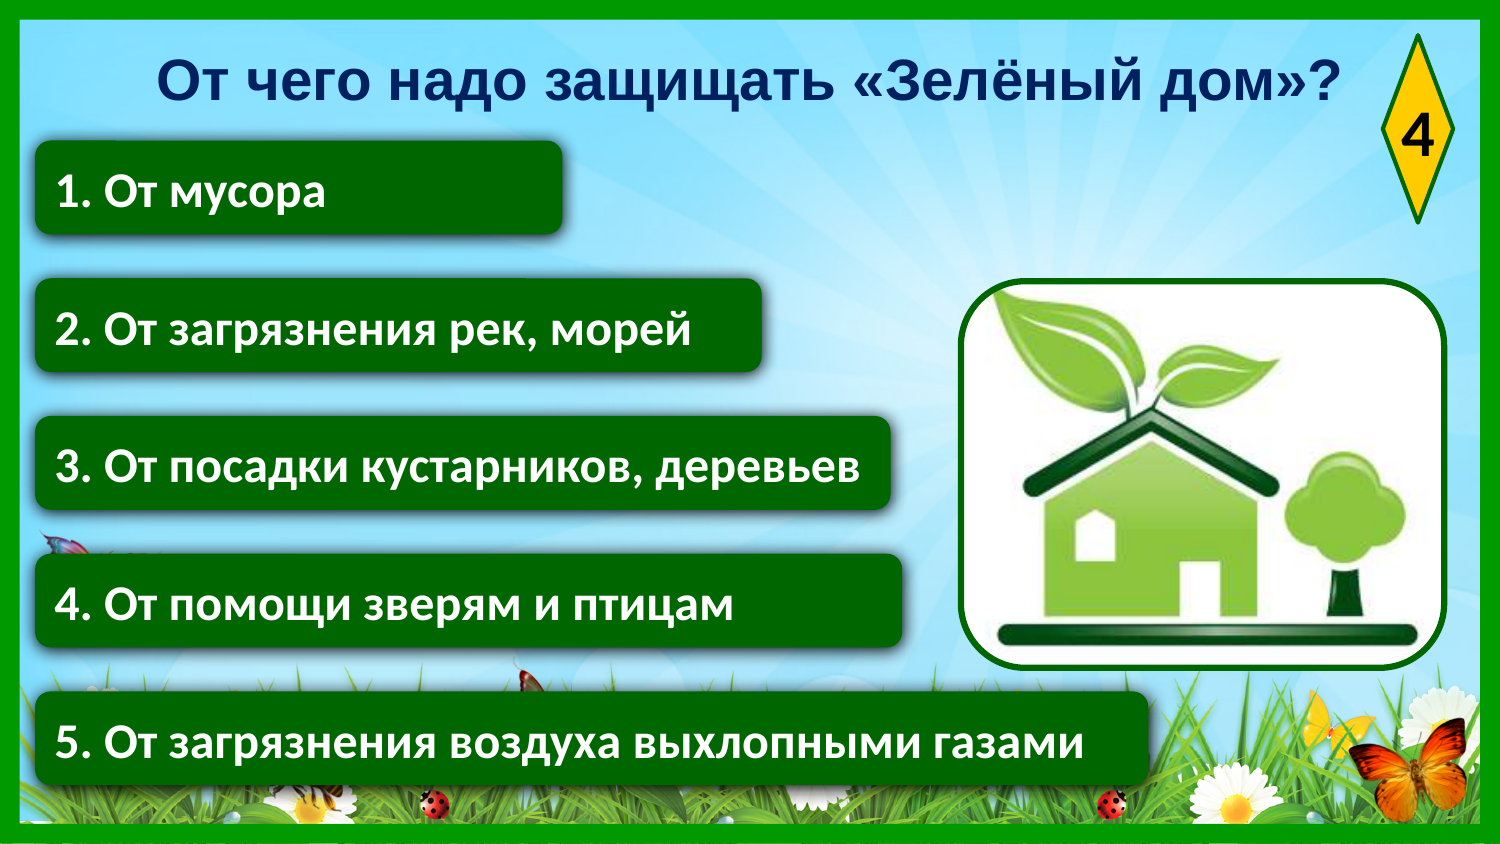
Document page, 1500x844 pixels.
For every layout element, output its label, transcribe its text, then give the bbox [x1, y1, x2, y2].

text_box 4 [1382, 81, 1454, 177]
text_box От чего надо защищать «Зелёный дом»? [117, 35, 1383, 120]
text_box 5. От загрязнения воздуха выхлопными газами [32, 689, 1151, 788]
text_box 3. От посадки кустарников, деревьев [32, 413, 893, 512]
text_box 4. От помощи зверям и птицам [32, 551, 905, 650]
text_box 1. От мусора [32, 138, 565, 237]
picture [20, 20, 1486, 843]
text_box [1398, 33, 1438, 81]
text_box [1398, 177, 1438, 225]
text_box 2. От загрязнения рек, морей [32, 276, 764, 375]
